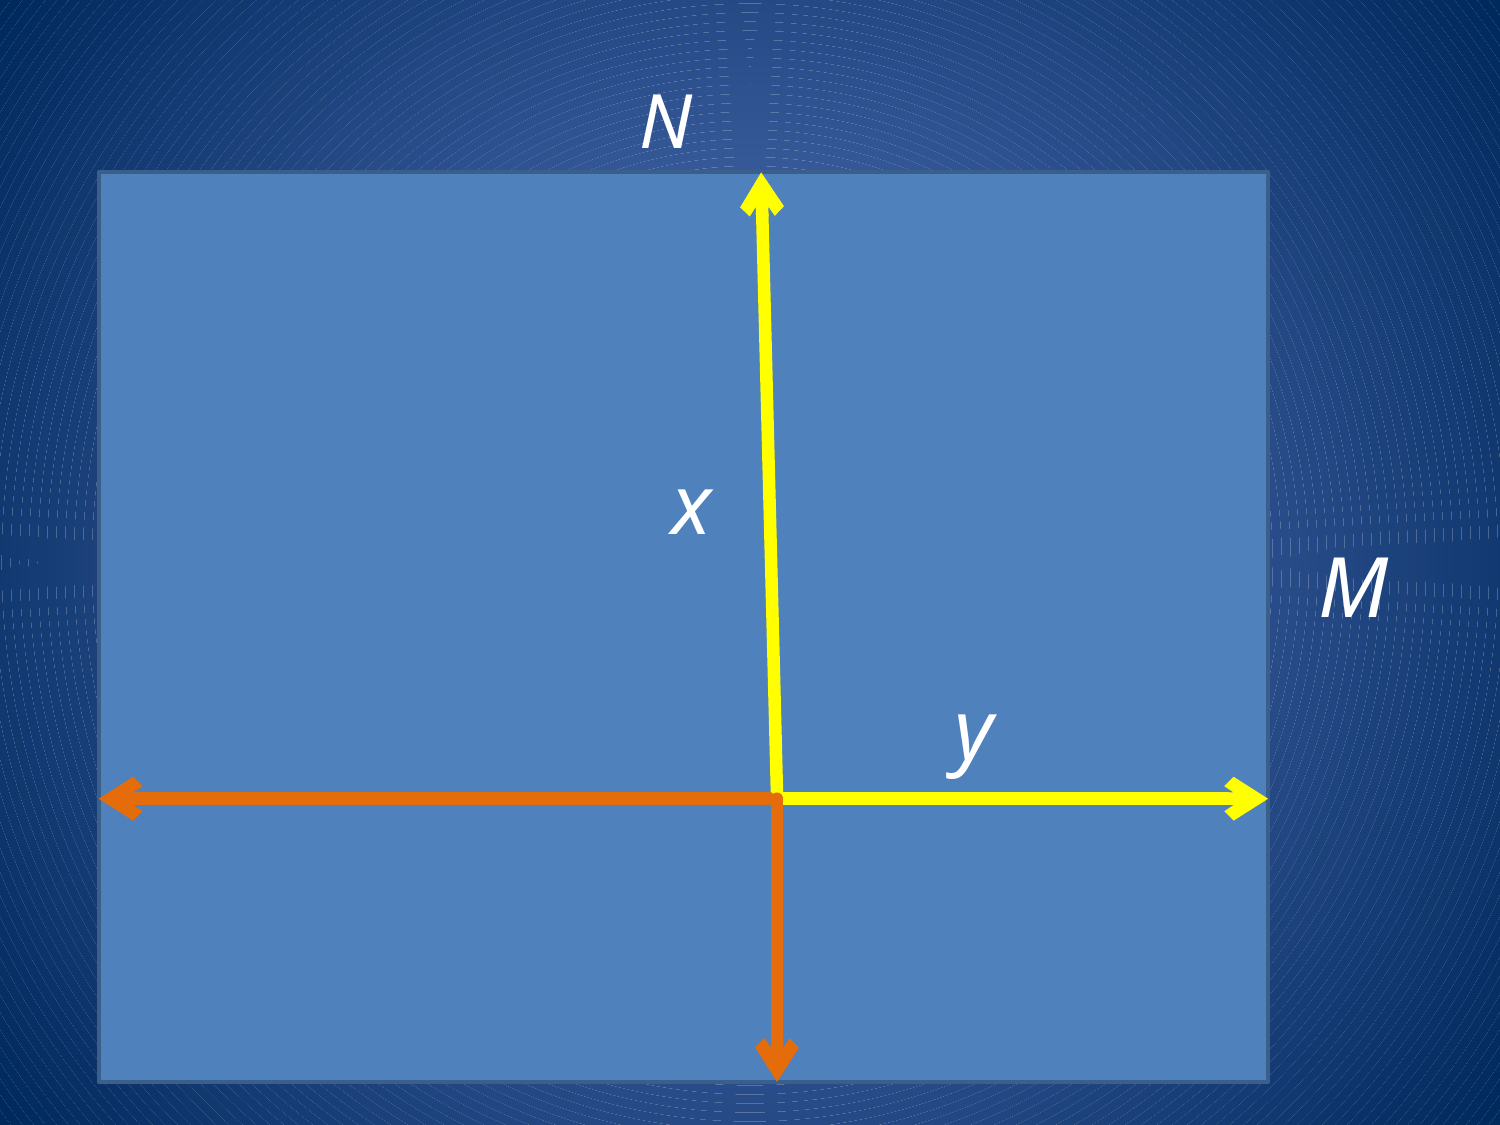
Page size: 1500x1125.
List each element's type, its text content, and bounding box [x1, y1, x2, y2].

text_box x [656, 444, 727, 560]
text_box N [624, 66, 707, 172]
text_box y [939, 668, 1009, 784]
text_box M [1303, 527, 1404, 642]
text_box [761, 172, 778, 799]
text_box [97, 170, 1270, 1084]
